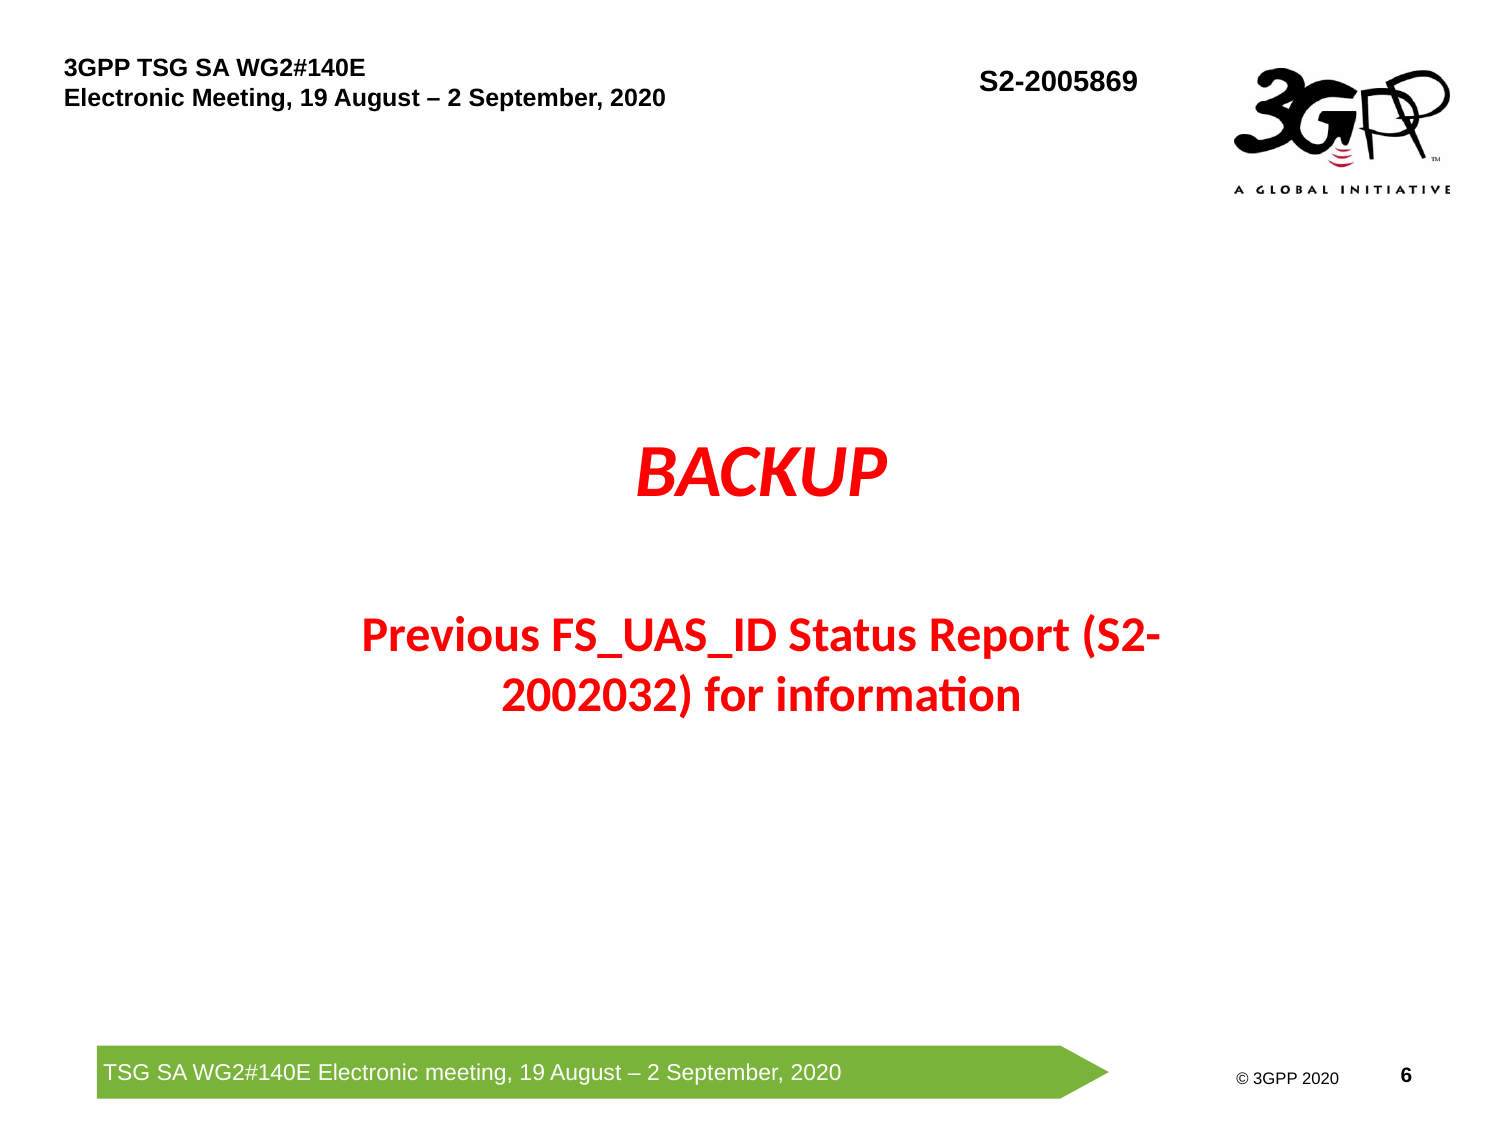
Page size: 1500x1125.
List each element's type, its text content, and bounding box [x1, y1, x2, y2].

picture [1234, 68, 1450, 194]
title BACKUP Previous FS_UAS_ID Status Report (S2-2002032) for information [252, 359, 1271, 782]
